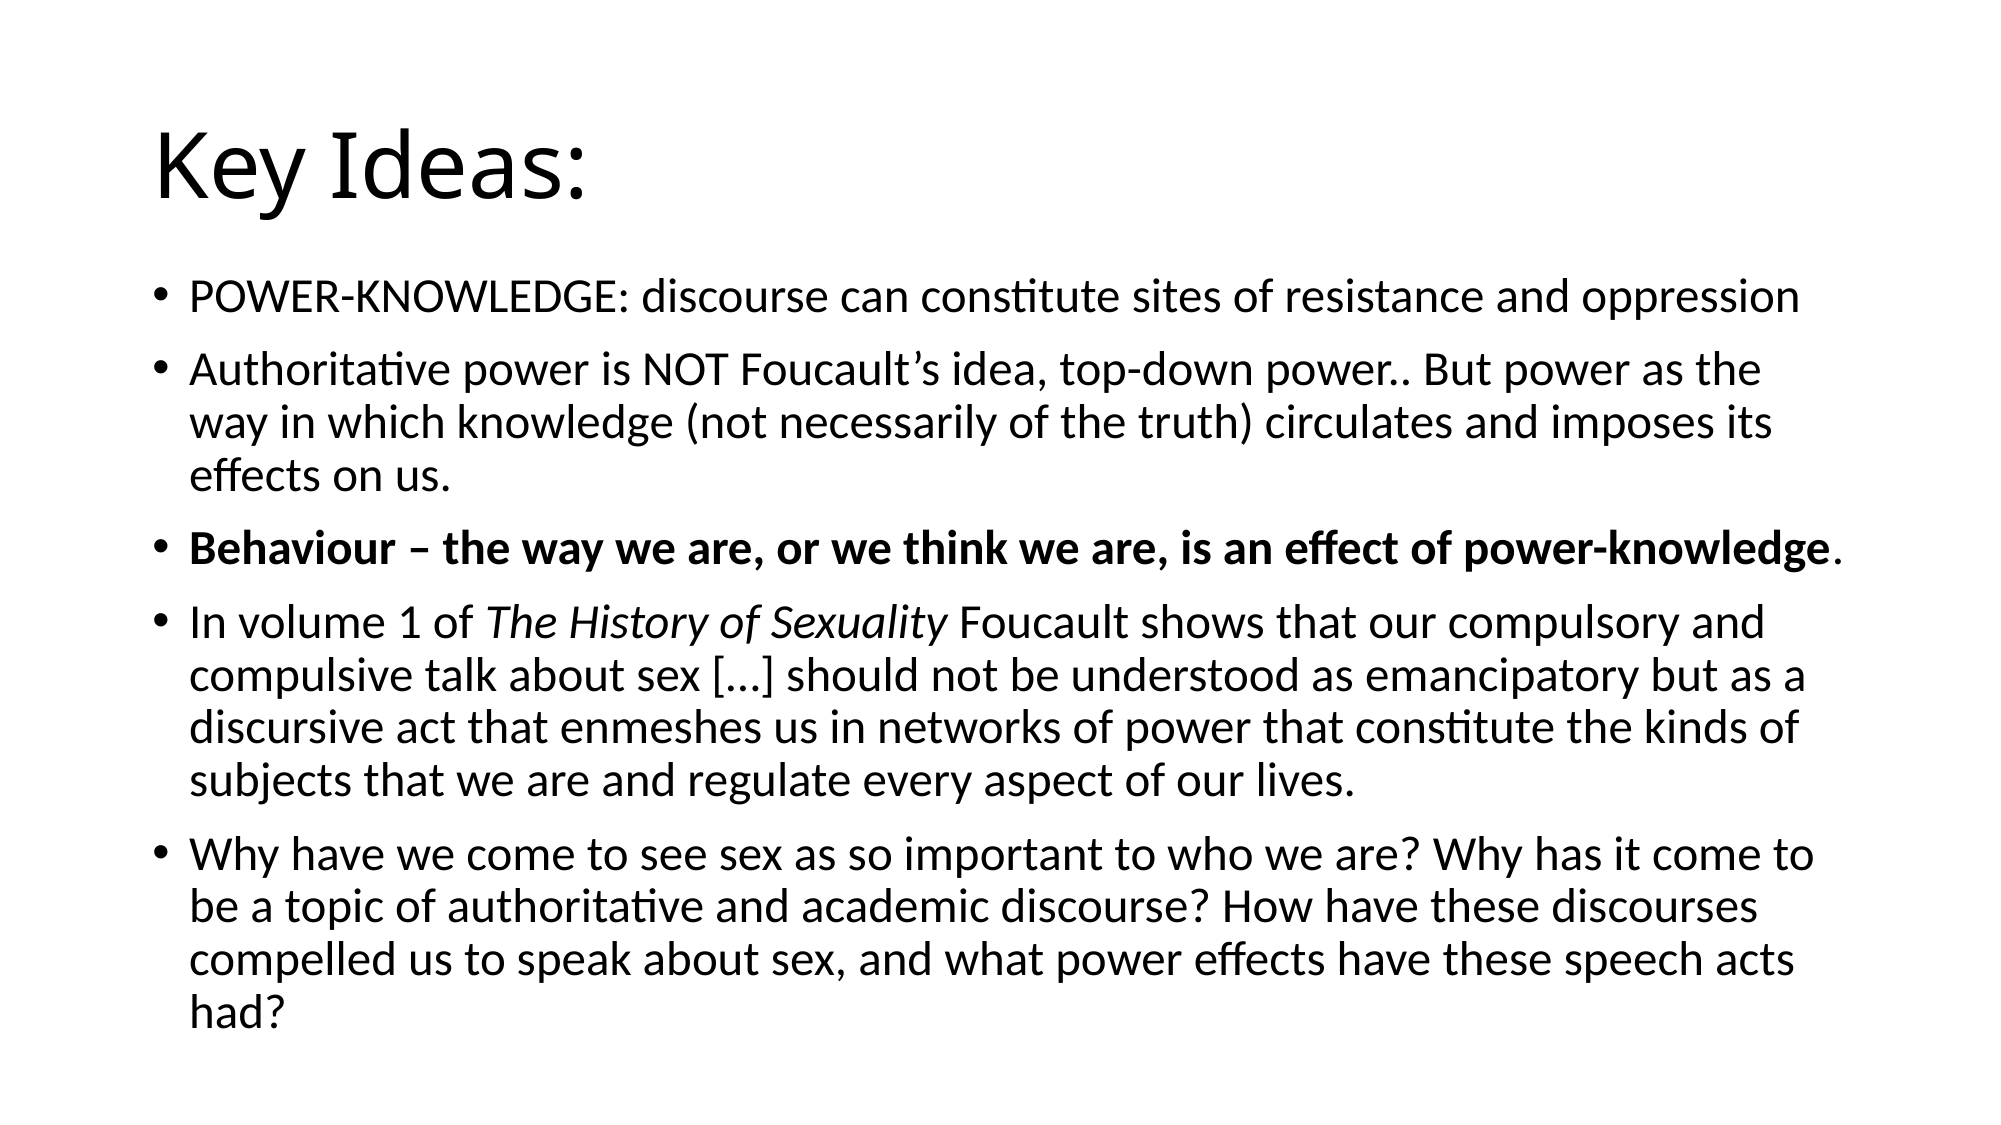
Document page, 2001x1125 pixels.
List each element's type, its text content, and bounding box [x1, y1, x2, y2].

list POWER-KNOWLEDGE: discourse can constitute sites of resistance and oppression Authoritative power is NOT Foucault’s idea, top-down power.. But power as the way in which knowledge (not necessarily of the truth) circulates and imposes its effects on us. Behaviour – the way we are, or we think we are, is an effect of power-knowledge. In volume 1 of The History of Sexuality Foucault shows that our compulsory and compulsive talk about sex […] should not be understood as emancipatory but as a discursive act that enmeshes us in networks of power that constitute the kinds of subjects that we are and regulate every aspect of our lives. Why have we come to see sex as so important to who we are? Why has it come to be a topic of authoritative and academic discourse? How have these discourses compelled us to speak about sex, and what power effects have these speech acts had? [137, 262, 1863, 1095]
title Key Ideas: [137, 59, 1863, 262]
